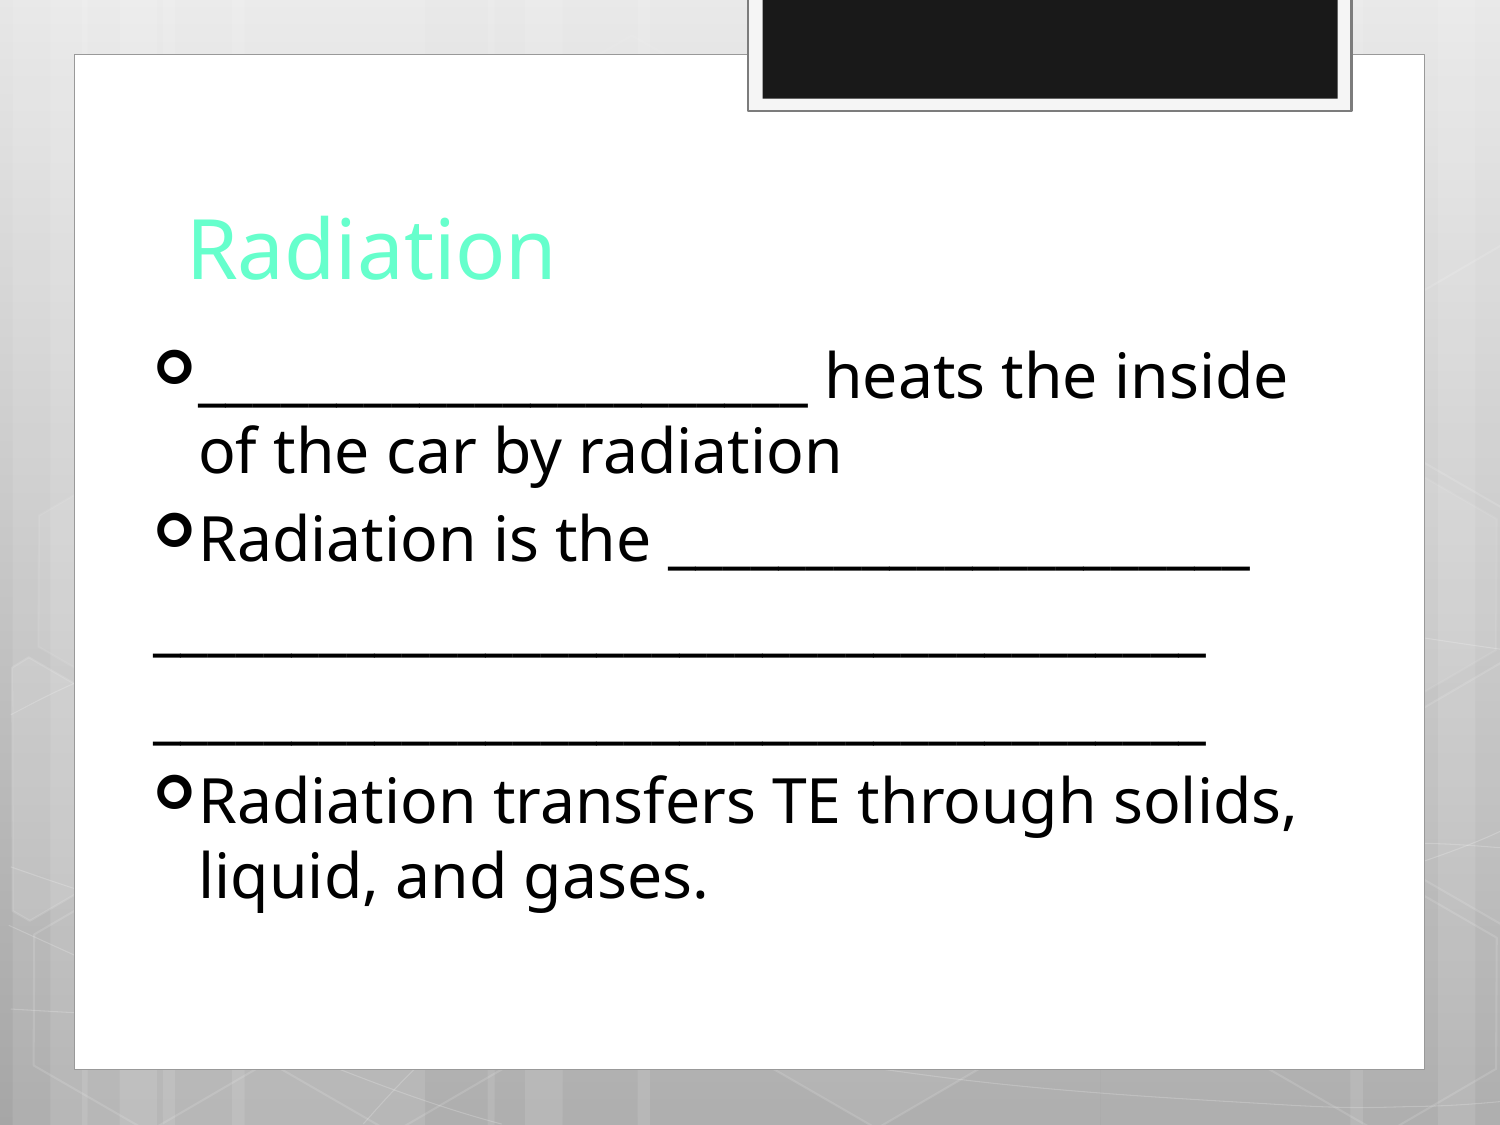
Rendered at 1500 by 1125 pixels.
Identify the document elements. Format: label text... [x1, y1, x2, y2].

list ______________________ heats the inside of the car by radiation Radiation is the _____________________ ______________________________________ ______________________________________ Radiation transfers TE through solids, liquid, and gases. [126, 328, 1364, 1013]
title Radiation [171, 116, 1324, 304]
